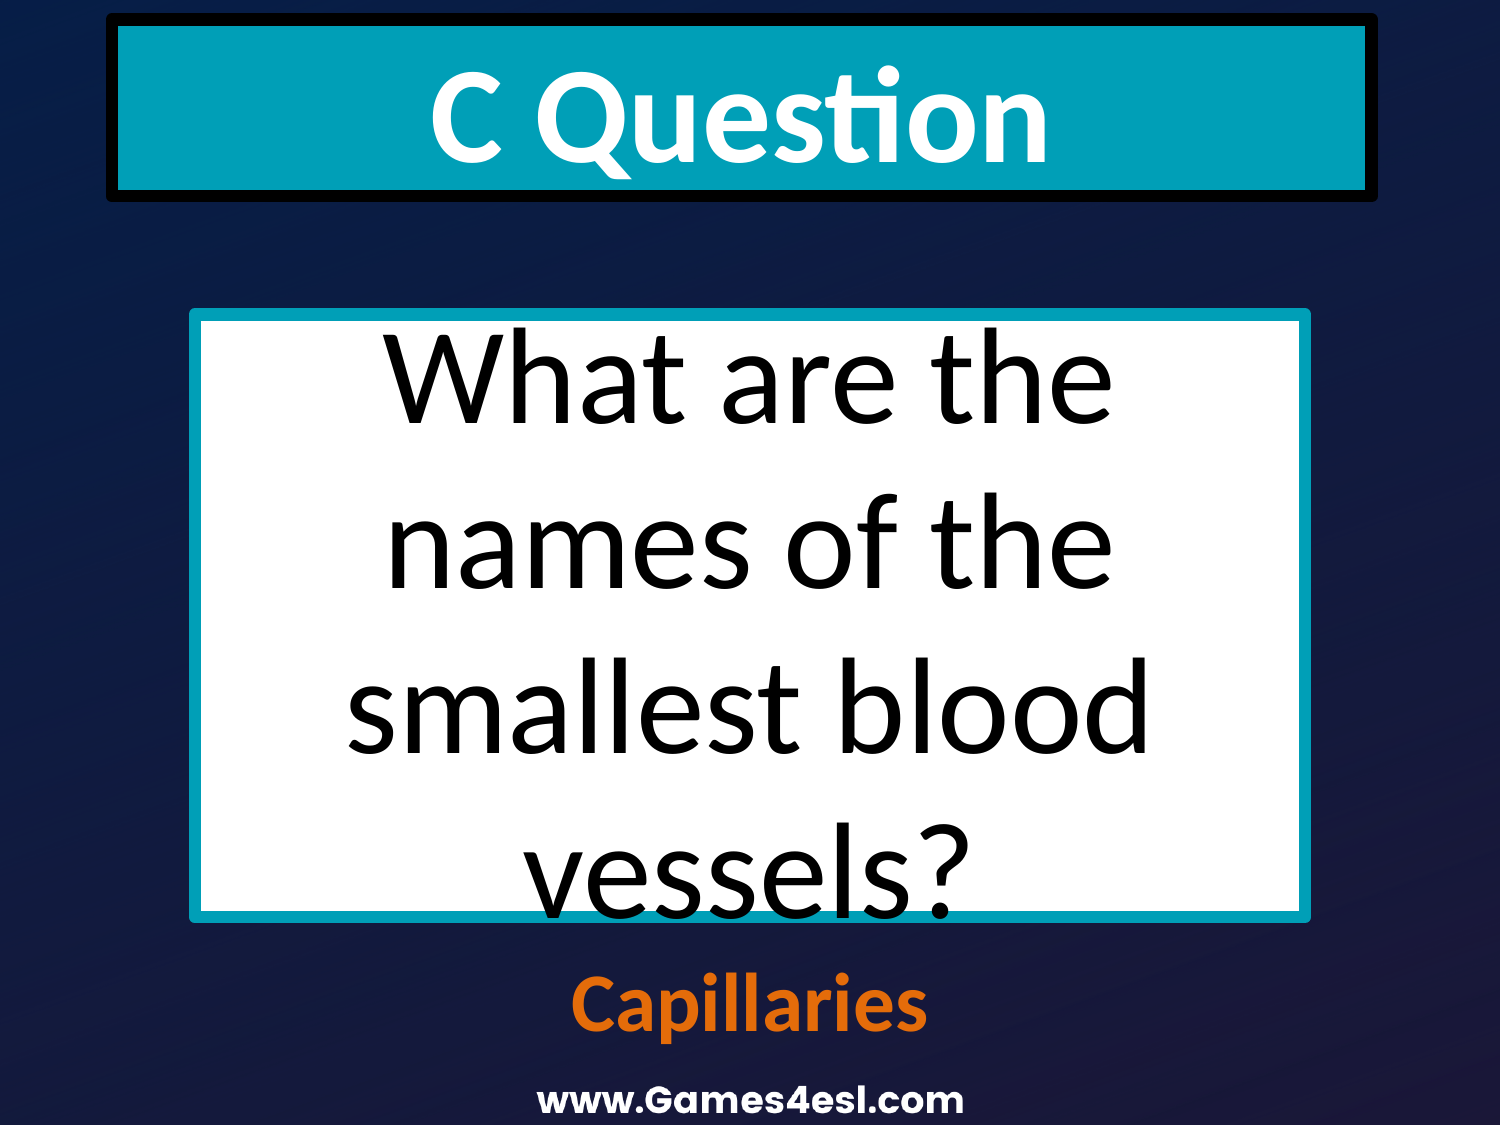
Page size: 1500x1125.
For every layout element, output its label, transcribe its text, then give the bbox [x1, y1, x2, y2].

text_box C Question [110, 17, 1374, 198]
text_box What are the names of the smallest blood vessels? [193, 312, 1307, 919]
picture [0, 0, 1500, 1125]
text_box Capillaries [289, 940, 1211, 1056]
